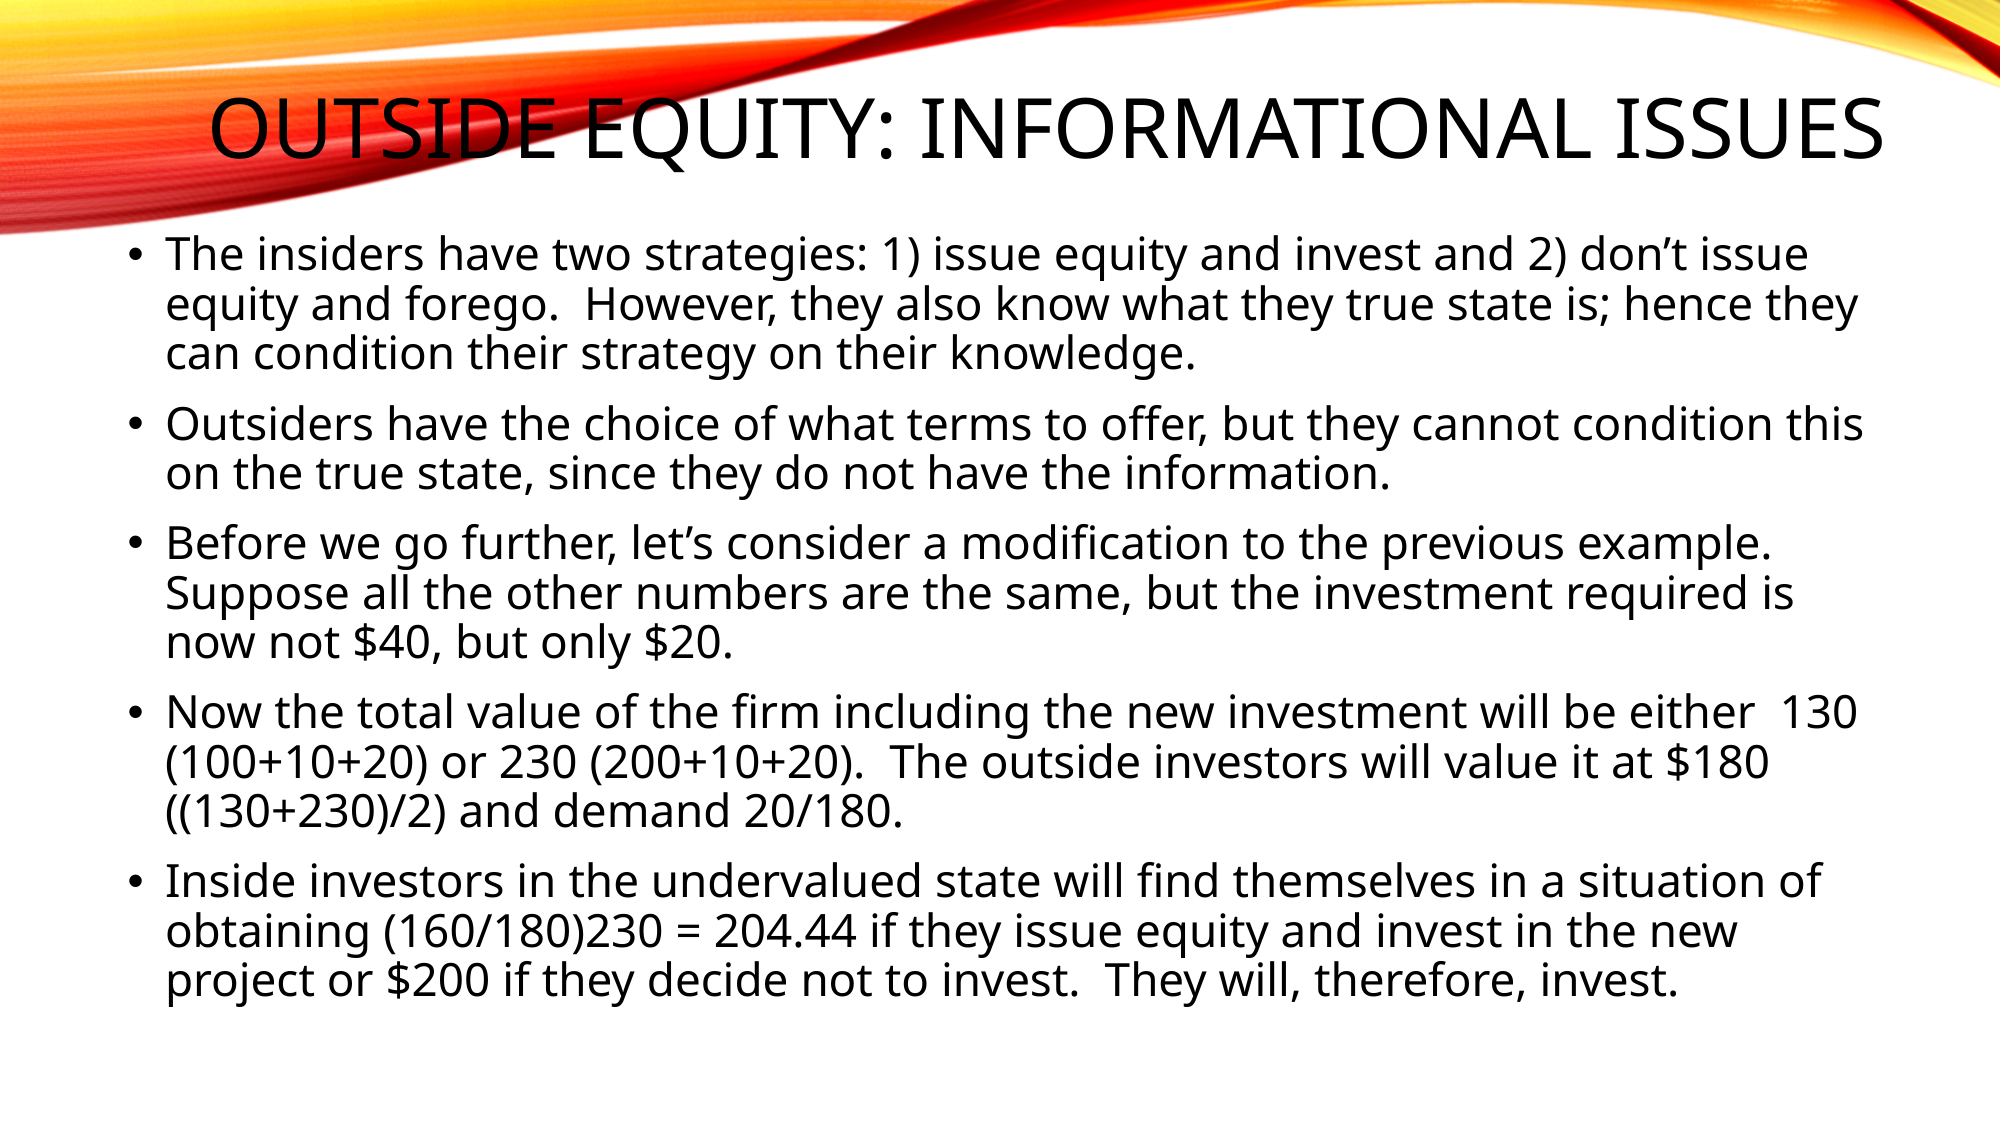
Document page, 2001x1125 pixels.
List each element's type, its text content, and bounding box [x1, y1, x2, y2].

title Outside equity: informational issues [97, 50, 1903, 214]
list The insiders have two strategies: 1) issue equity and invest and 2) don’t issue equity and forego. However, they also know what they true state is; hence they can condition their strategy on their knowledge. Outsiders have the choice of what terms to offer, but they cannot condition this on the true state, since they do not have the information. Before we go further, let’s consider a modification to the previous example. Suppose all the other numbers are the same, but the investment required is now not $40, but only $20. Now the total value of the firm including the new investment will be either 130 (100+10+20) or 230 (200+10+20). The outside investors will value it at $180 ((130+230)/2) and demand 20/180. Inside investors in the undervalued state will find themselves in a situation of obtaining (160/180)230 = 204.44 if they issue equity and invest in the new project or $200 if they decide not to invest. They will, therefore, invest. [112, 223, 1888, 1021]
picture [0, 0, 2000, 237]
